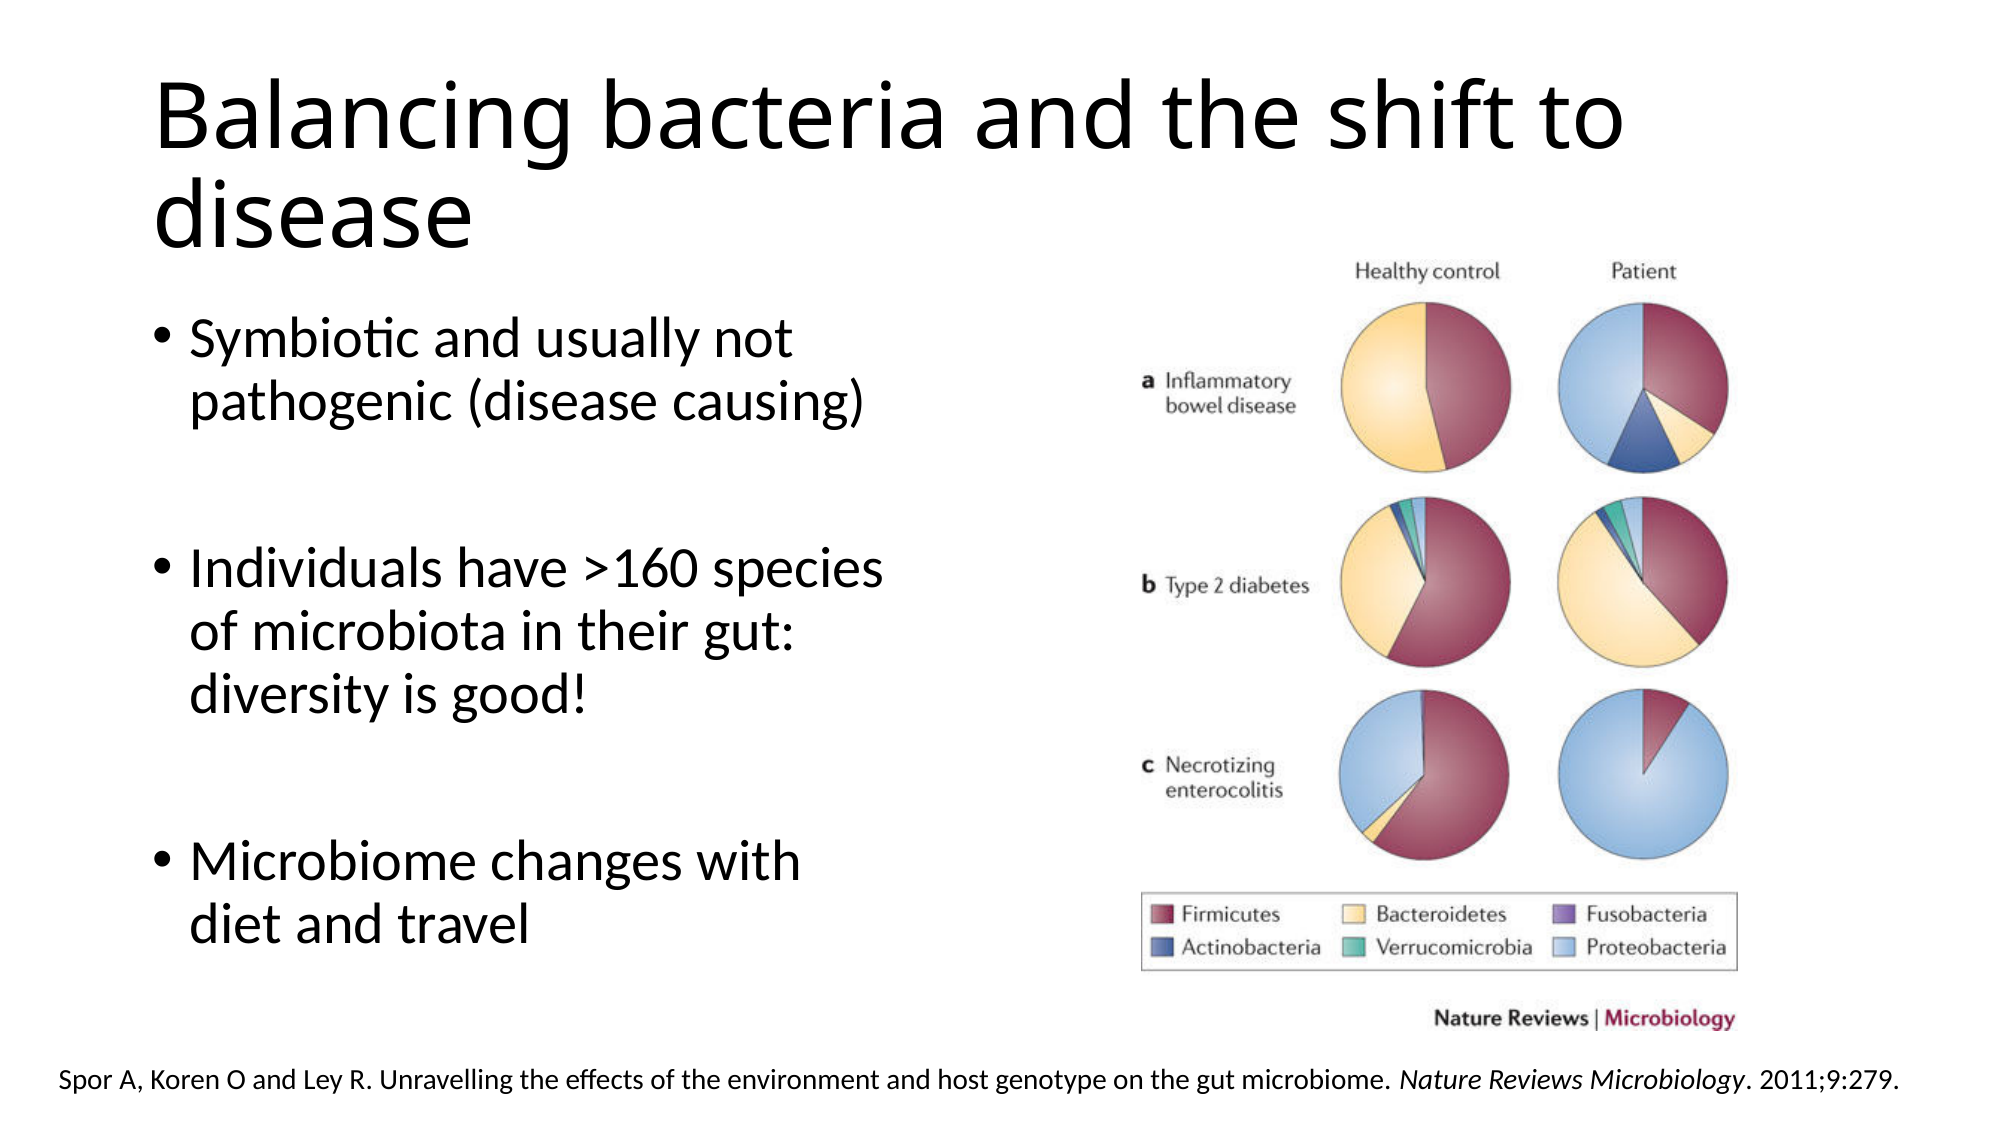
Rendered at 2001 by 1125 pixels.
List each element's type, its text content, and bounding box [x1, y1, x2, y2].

title Balancing bacteria and the shift to disease [137, 59, 1863, 278]
list Symbiotic and usually not pathogenic (disease causing) Individuals have >160 species of microbiota in their gut: diversity is good! Microbiome changes with diet and travel [137, 299, 915, 1014]
text_box Spor A, Koren O and Ley R. Unravelling the effects of the environment and host genotype on the gut microbiome. Nature Reviews Microbiology. 2011;9:279. [43, 1052, 2000, 1103]
picture [1141, 259, 1738, 1031]
